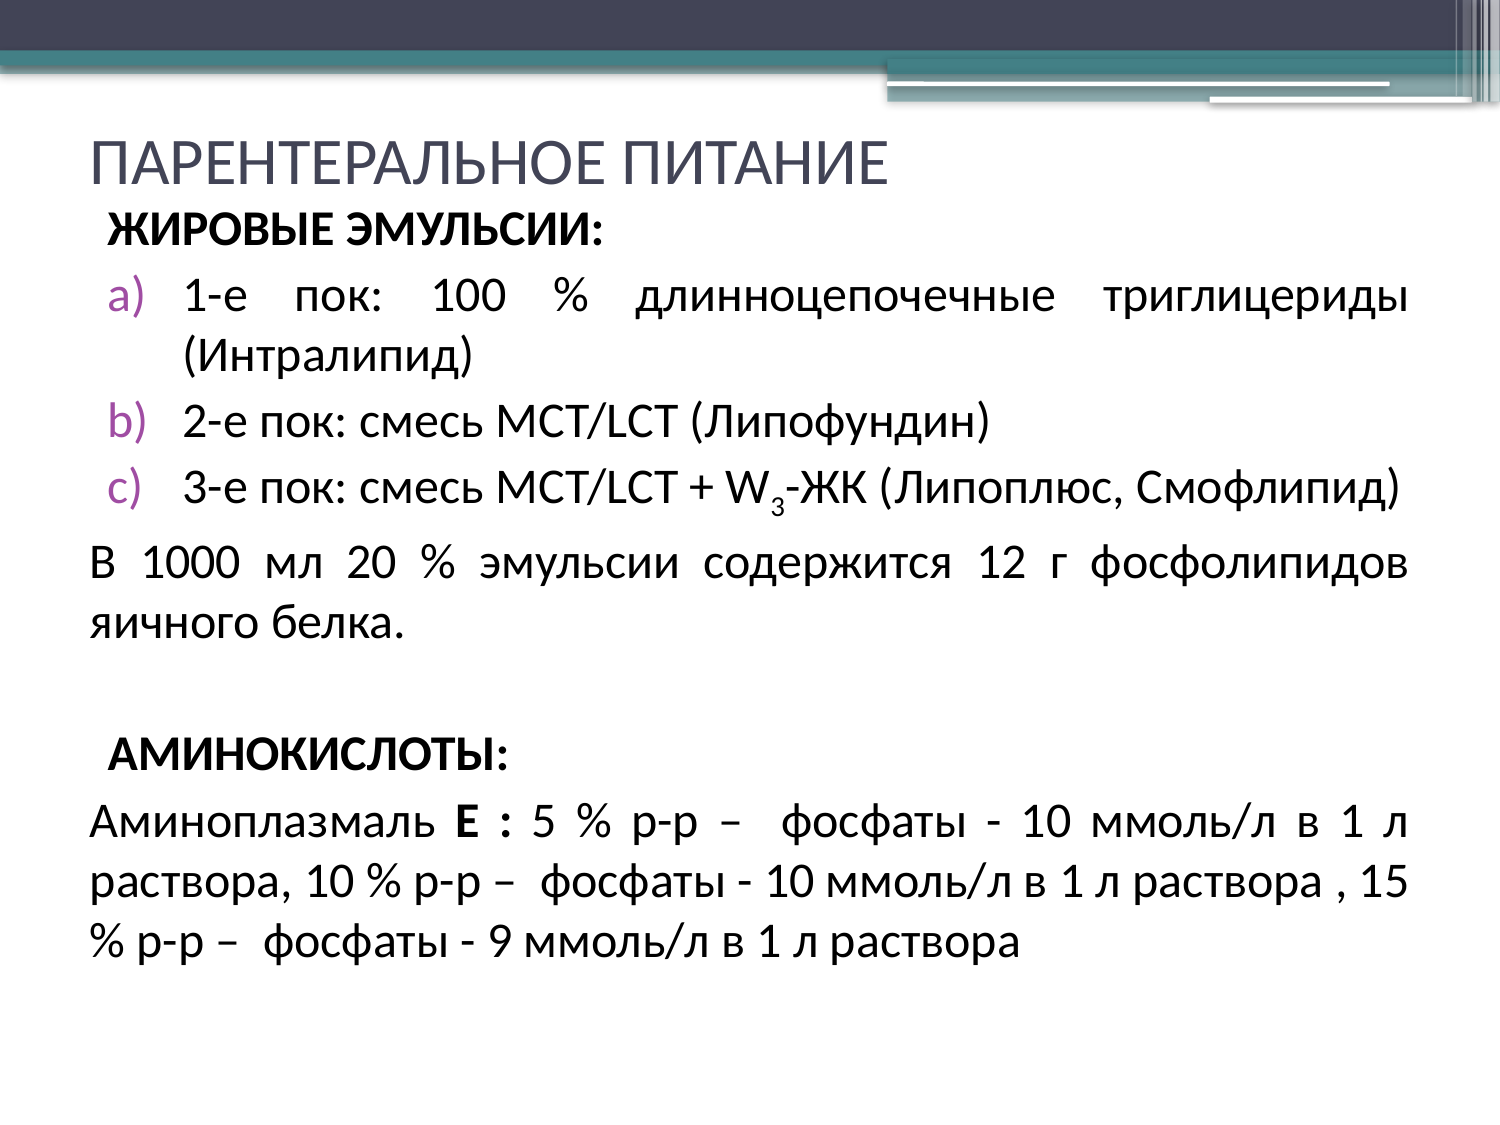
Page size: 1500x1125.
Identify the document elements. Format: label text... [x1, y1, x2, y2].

title ПАРЕНТЕРАЛЬНОЕ ПИТАНИЕ [75, 117, 1425, 187]
list ЖИРОВЫЕ ЭМУЛЬСИИ: 1-е пок: 100 % длинноцепочечные триглицериды (Интралипид) 2-е пок: смесь MCT/LCT (Липофундин) 3-е пок: смесь MCT/LCT + W3-ЖК (Липоплюс, Смофлипид) В 1000 мл 20 % эмульсии содержится 12 г фосфолипидов яичного белка. АМИНОКИСЛОТЫ: Аминоплазмаль Е : 5 % р-р – фосфаты - 10 ммоль/л в 1 л раствора, 10 % р-р – фосфаты - 10 ммоль/л в 1 л раствора , 15 % р-р – фосфаты - 9 ммоль/л в 1 л раствора [75, 187, 1425, 1079]
